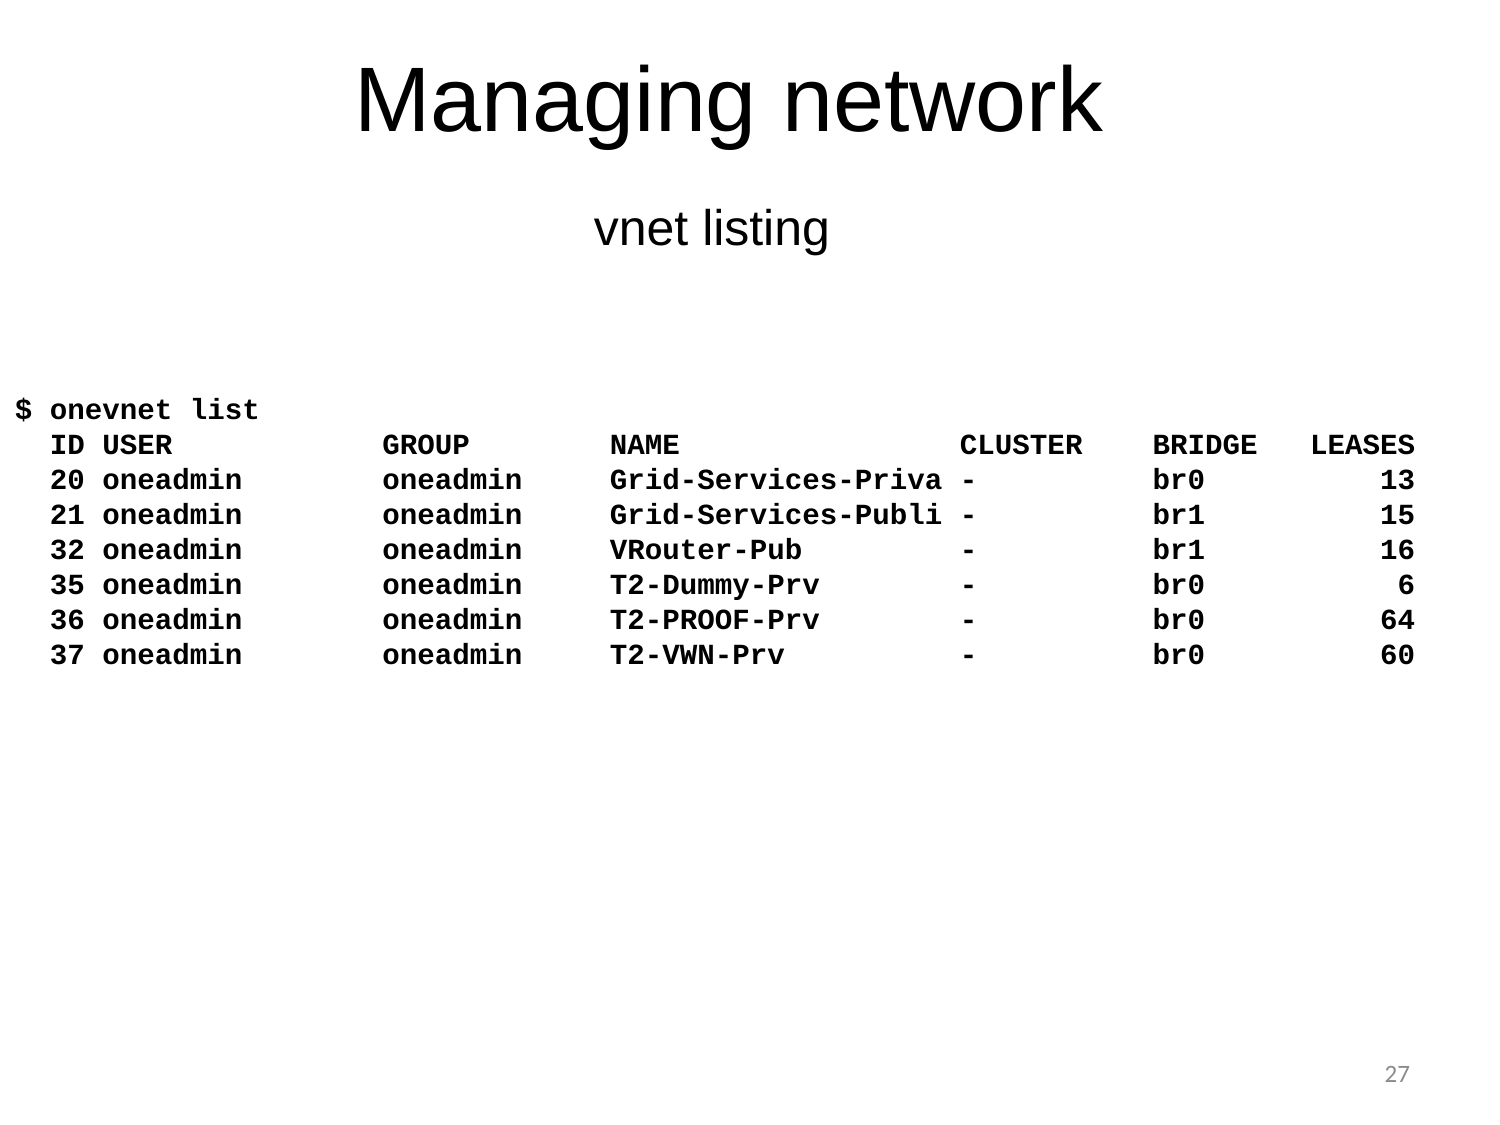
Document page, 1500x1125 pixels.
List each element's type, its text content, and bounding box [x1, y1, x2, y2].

text_box vnet listing [579, 188, 859, 263]
title Managing network [54, 0, 1405, 189]
text_box $ onevnet list ID USER GROUP NAME CLUSTER BRIDGE LEASES 20 oneadmin oneadmin Grid-Services-Priva - br0 13 21 oneadmin oneadmin Grid-Services-Publi - br1 15 32 oneadmin oneadmin VRouter-Pub - br1 16 35 oneadmin oneadmin T2-Dummy-Prv - br0 6 36 oneadmin oneadmin T2-PROOF-Prv - br0 64 37 oneadmin oneadmin T2-VWN-Prv - br0 60 [0, 383, 1500, 748]
slide_number 27 [1074, 1042, 1425, 1103]
